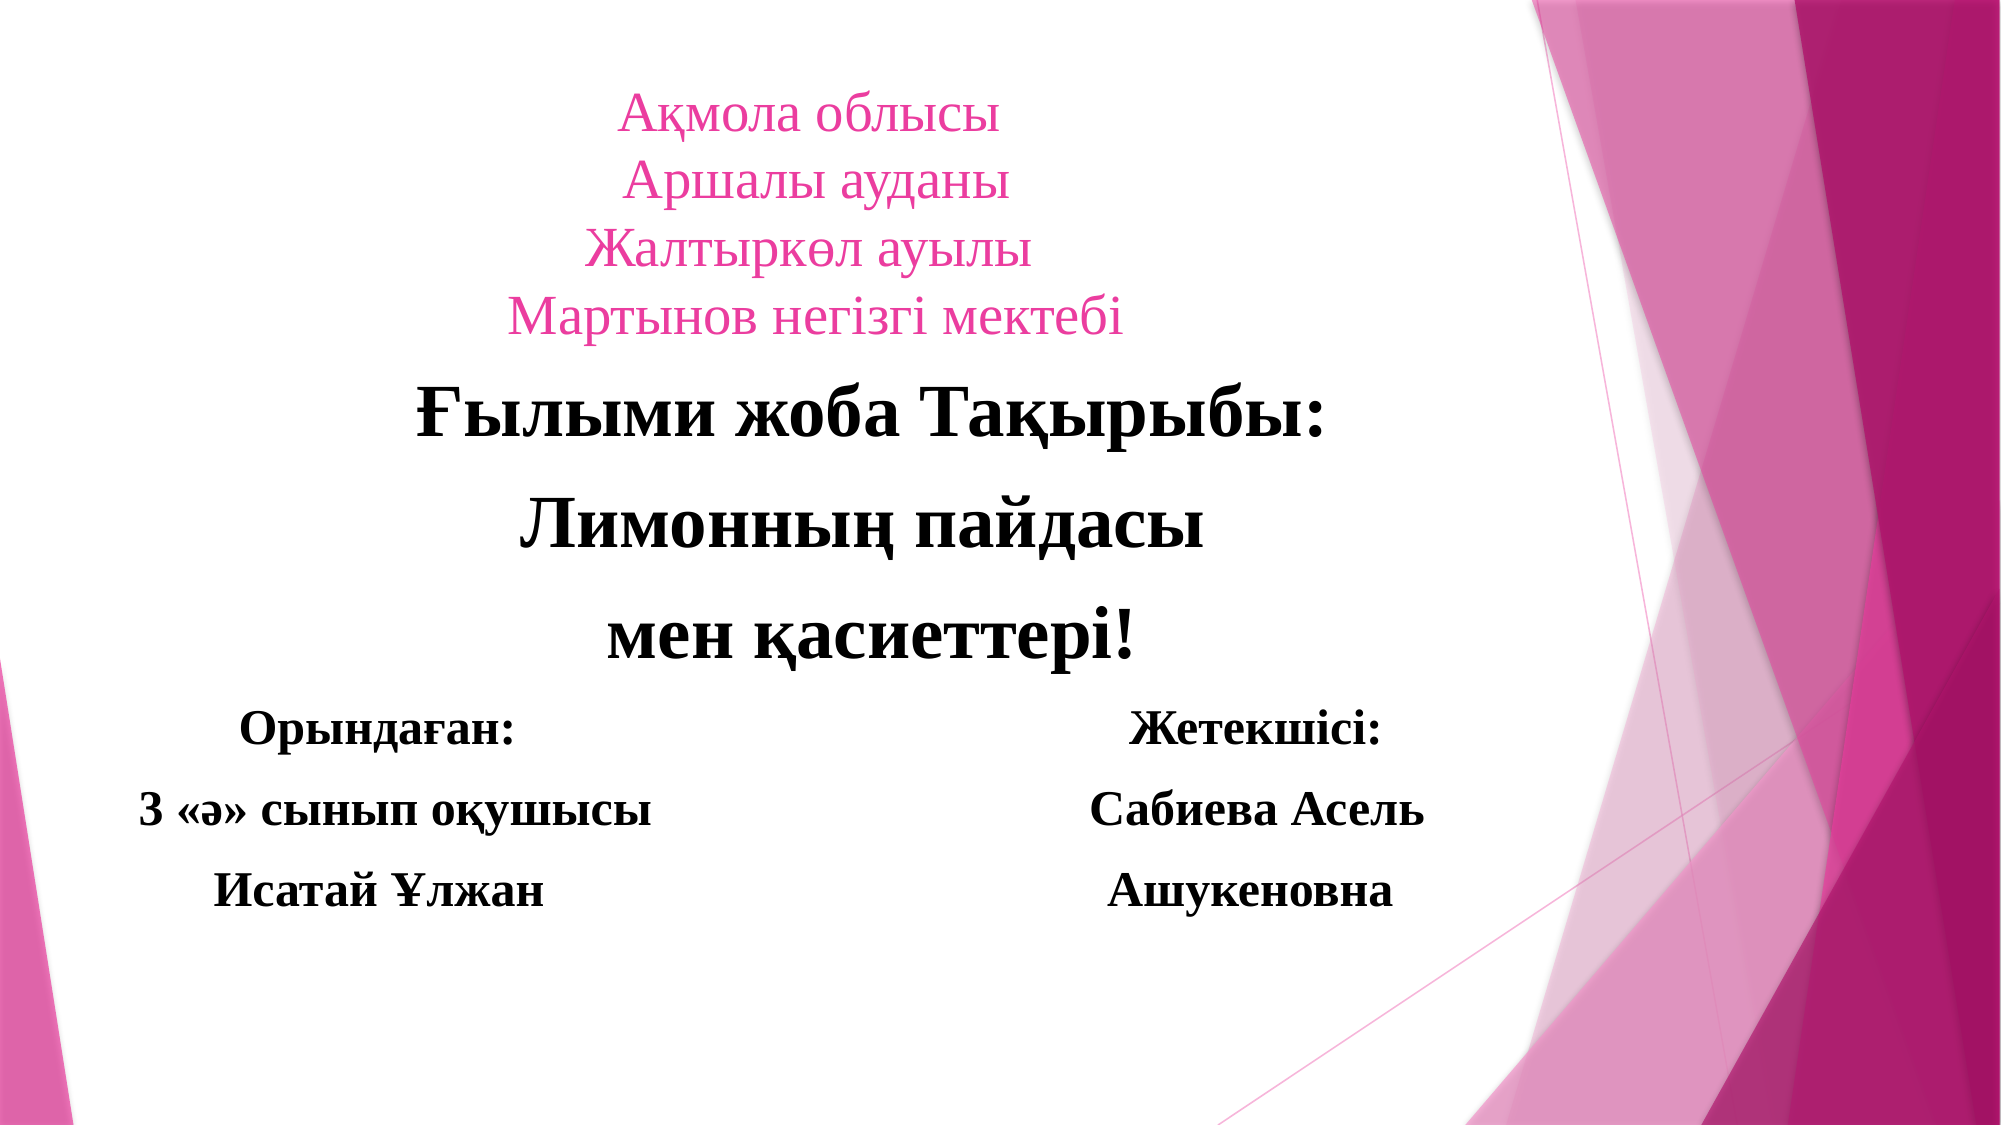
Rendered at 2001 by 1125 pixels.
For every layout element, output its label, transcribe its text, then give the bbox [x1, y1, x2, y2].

list Ғылыми жоба Тақырыбы: Лимонның пайдасы мен қасиеттері! Орындаған: Жетекшісі: 3 «ә» сынып оқушысы Сабиева Асель Исатай Ұлжан Ашукеновна [111, 354, 1522, 992]
title Ақмола облысы Аршалы ауданы Жалтыркөл ауылы Мартынов негізгі мектебі [111, 67, 1522, 354]
